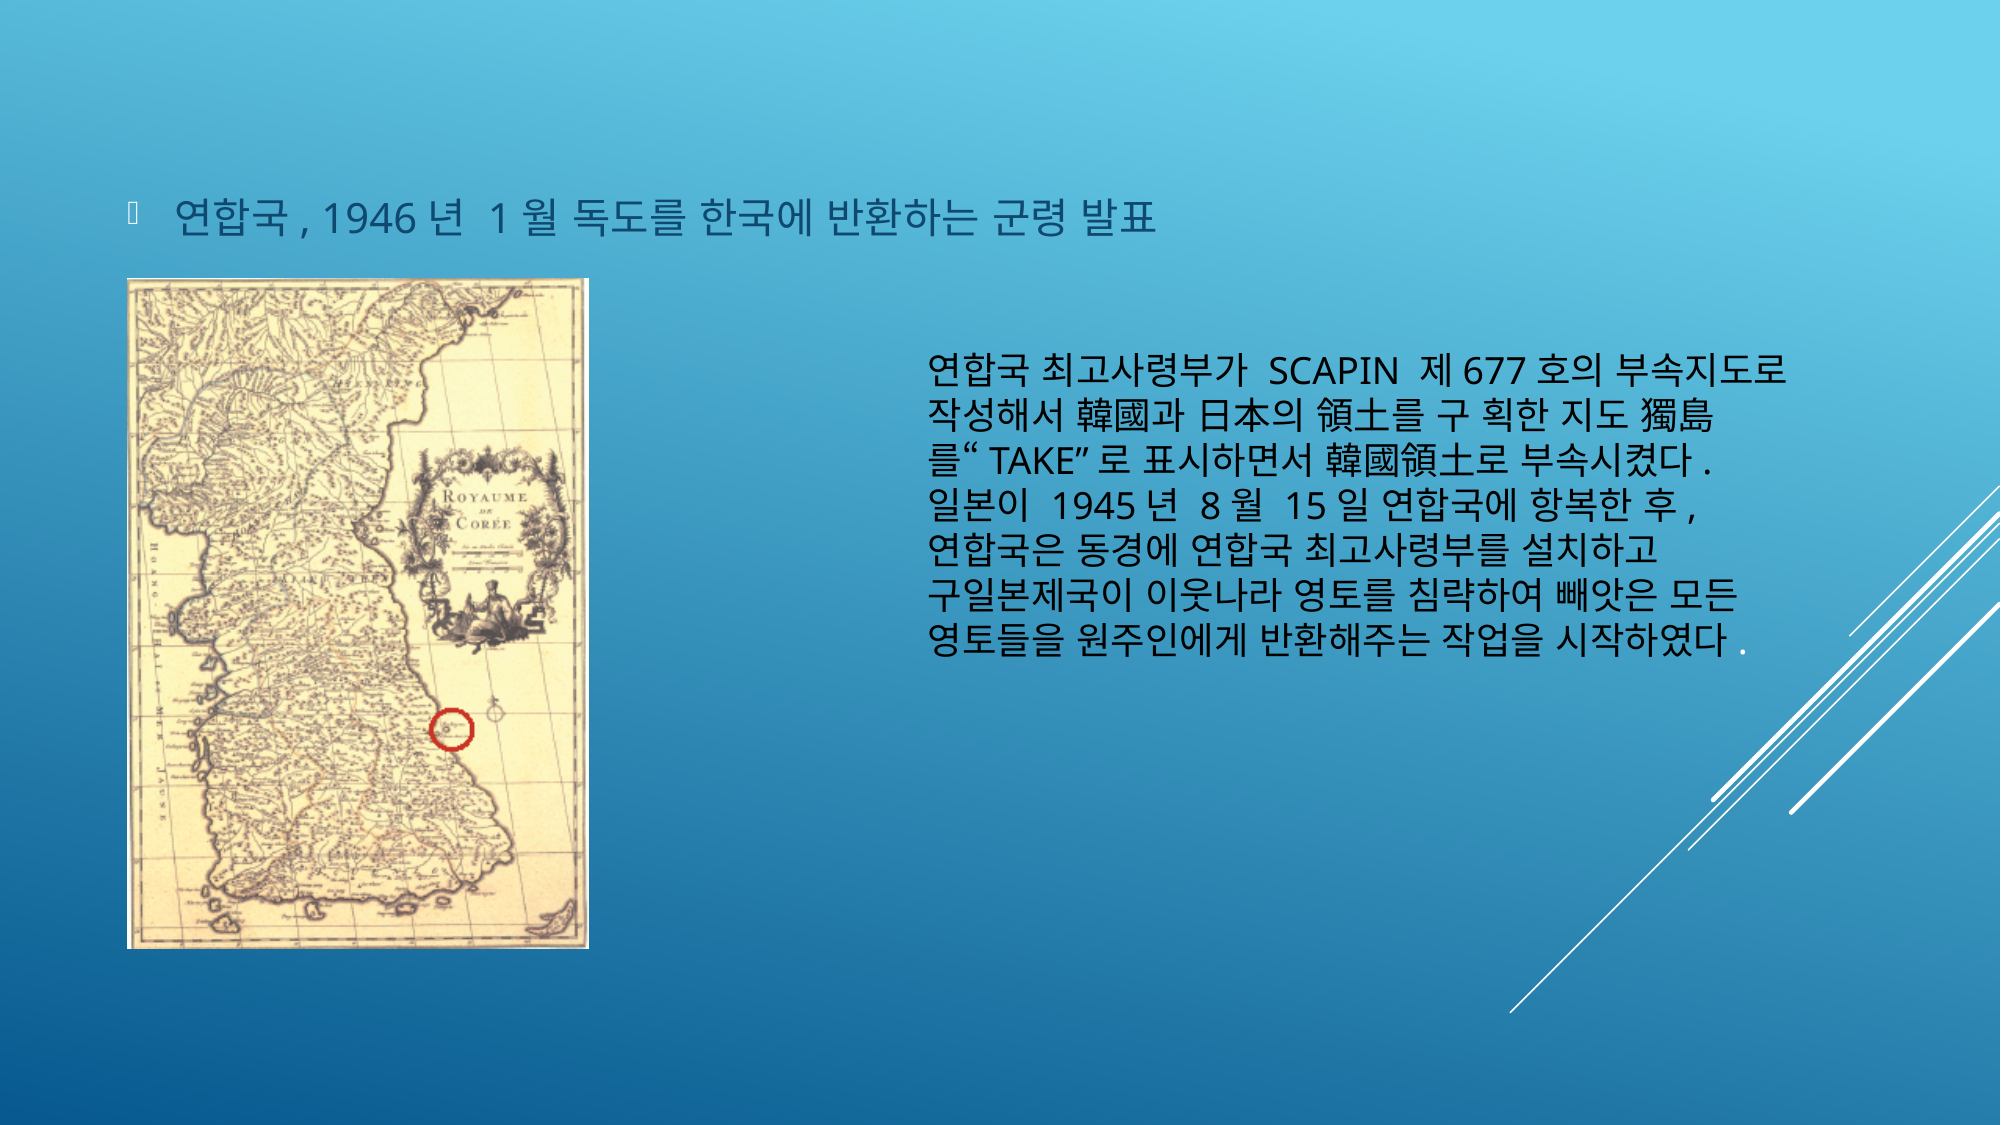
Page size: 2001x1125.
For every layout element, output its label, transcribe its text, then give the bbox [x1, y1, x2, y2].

list 연합국, 1946년 1월 독도를 한국에 반환하는 군령 발표 [112, 112, 1305, 322]
text_box 연합국 최고사령부가 SCAPIN 제677호의 부속지도로 작성해서 韓國과 日本의 領土를 구 획한 지도 獨島를“TAKE”로 표시하면서 韓國領土로 부속시켰다. 일본이 1945년 8월 15일 연합국에 항복한 후, 연합국은 동경에 연합국 최고사령부를 설치하고 구일본제국이 이웃나라 영토를 침략하여 빼앗은 모든 영토들을 원주인에게 반환해주는 작업을 시작하였다. [913, 339, 1833, 669]
picture [127, 278, 589, 949]
